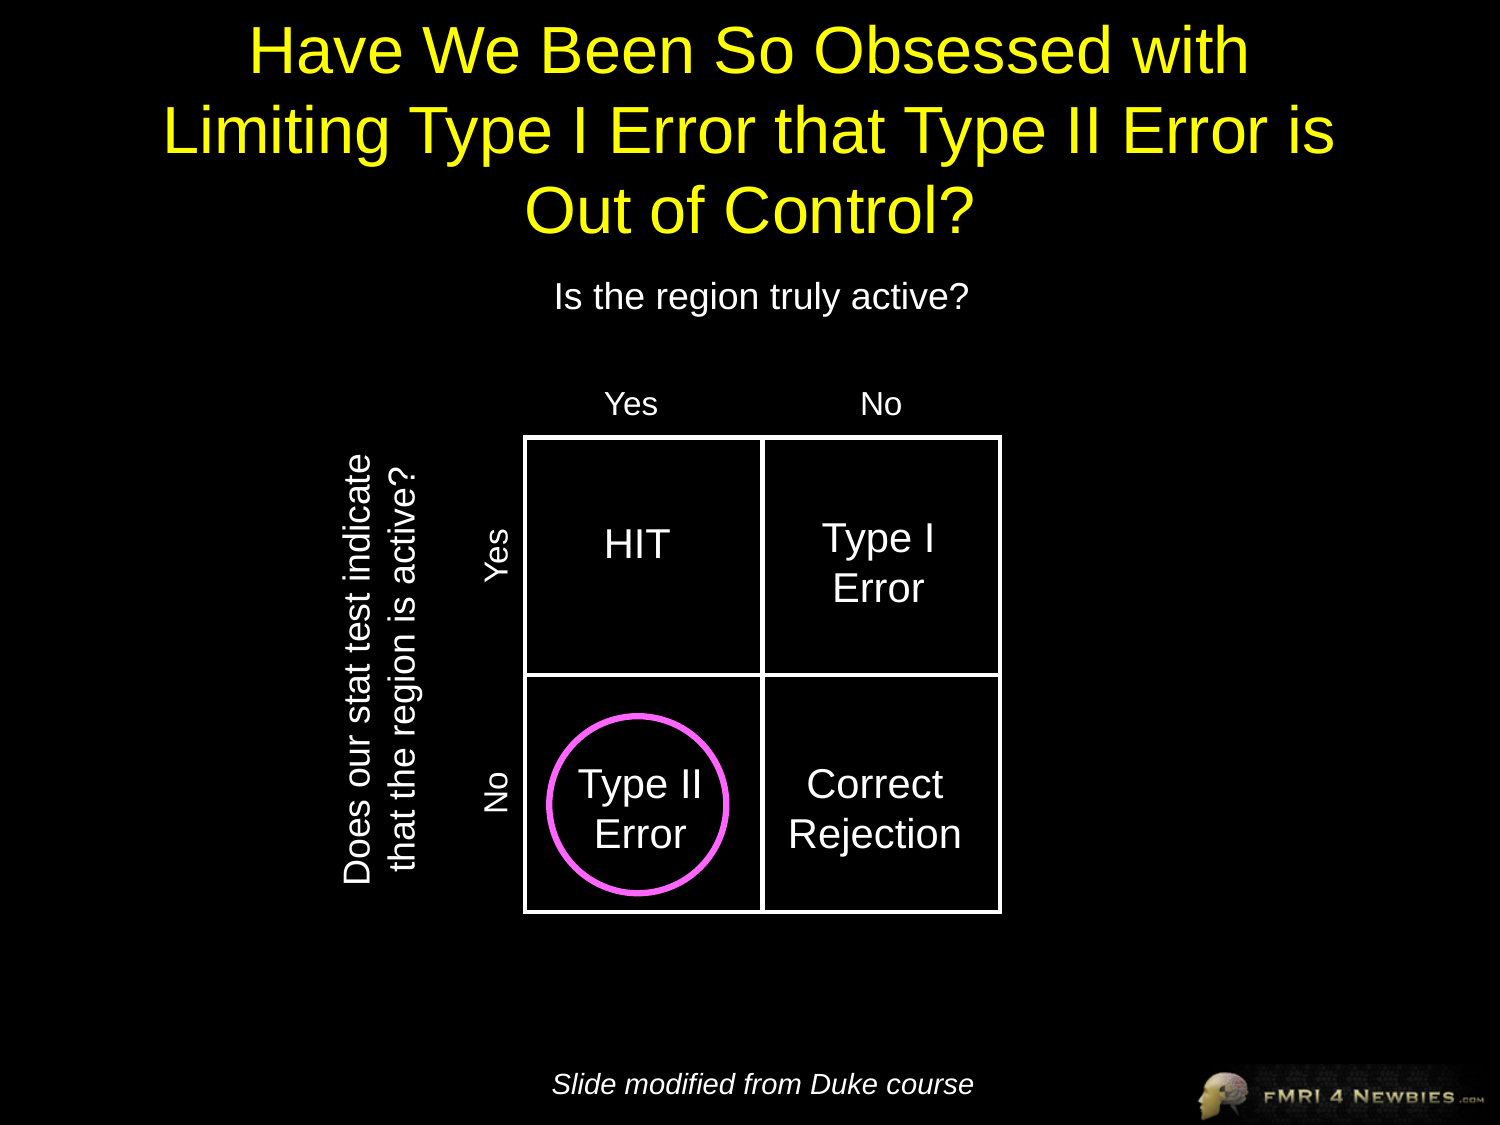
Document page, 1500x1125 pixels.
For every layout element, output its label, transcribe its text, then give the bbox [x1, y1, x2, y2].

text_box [324, 264, 1026, 938]
text_box Slide modified from Duke course [536, 1058, 990, 1108]
title Have We Been So Obsessed with Limiting Type I Error that Type II Error is Out of Control? [112, 0, 1388, 256]
picture [1180, 1064, 1500, 1125]
